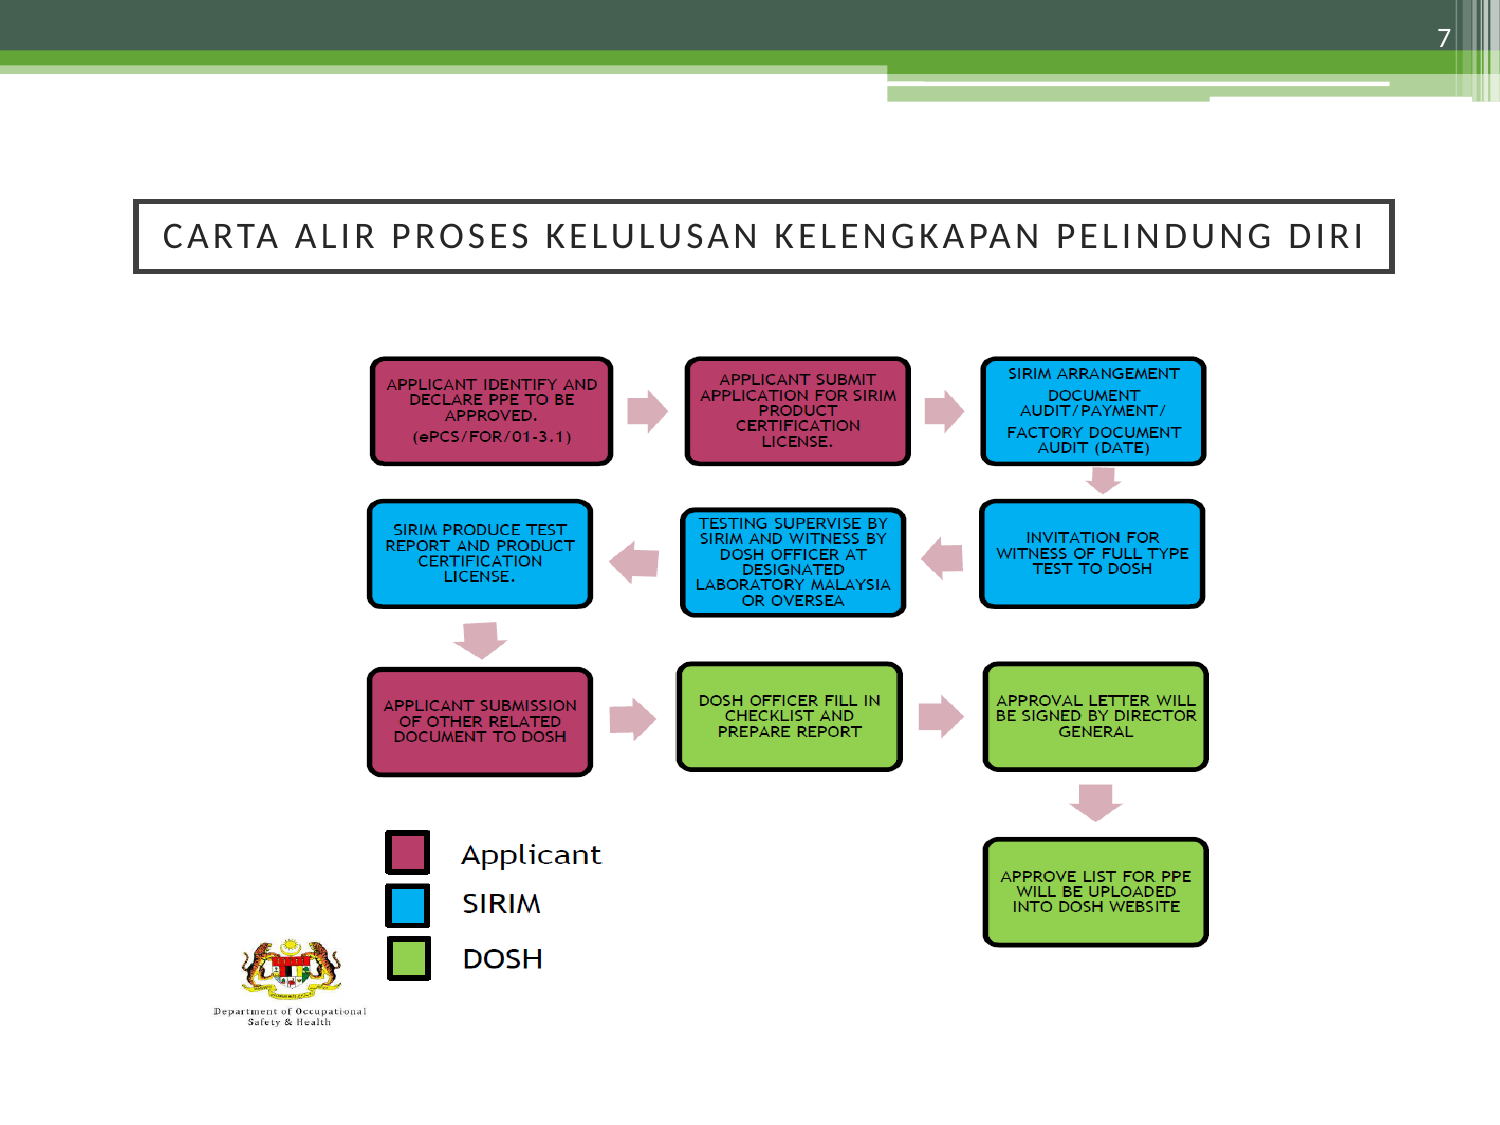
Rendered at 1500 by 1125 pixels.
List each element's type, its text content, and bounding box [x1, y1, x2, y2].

slide_number 7 [1341, 0, 1466, 61]
text_box CARTA ALIR PROSES KELULUSAN KELENGKAPAN PELINDUNG DIRI [135, 201, 1392, 272]
picture [197, 320, 1375, 1031]
